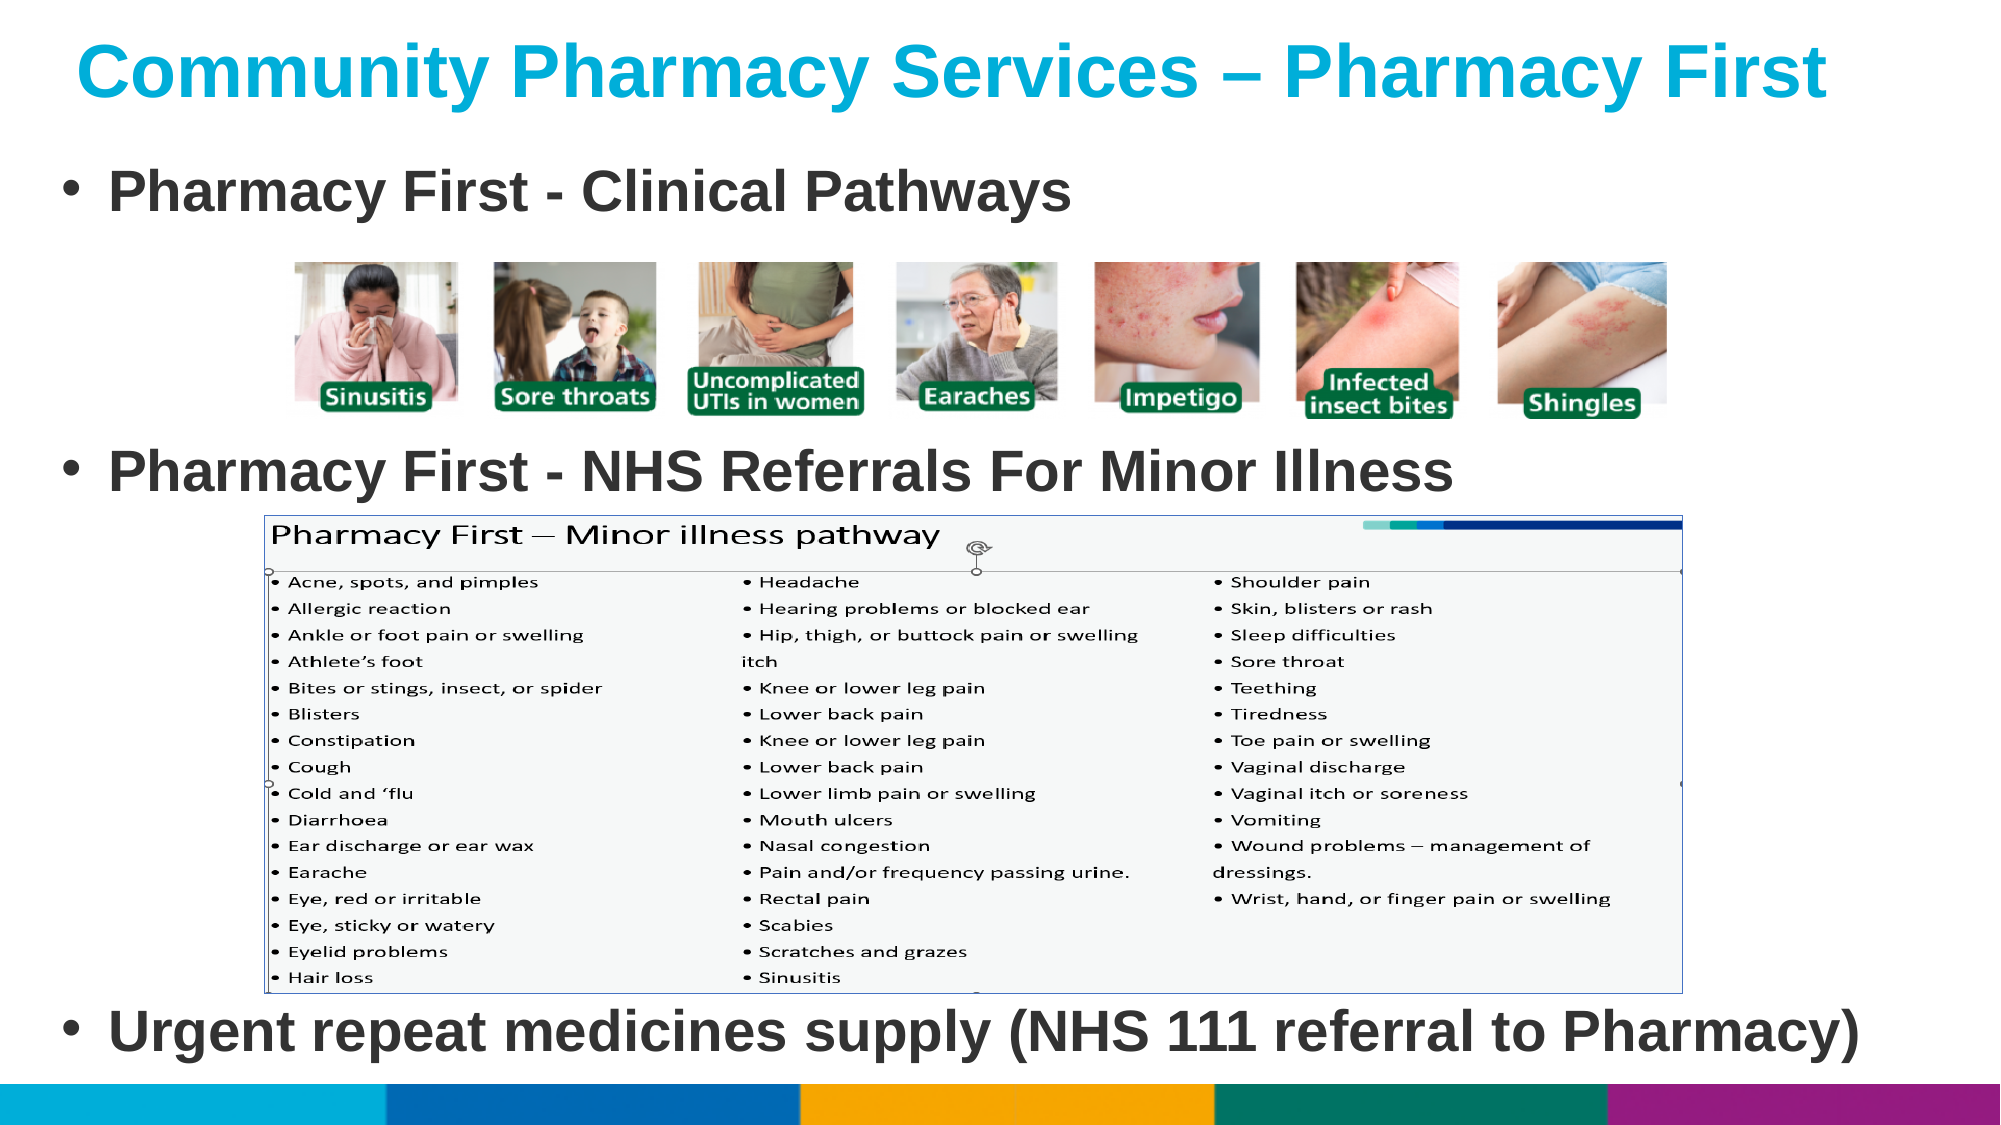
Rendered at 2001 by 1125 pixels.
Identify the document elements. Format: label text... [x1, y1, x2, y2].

text_box Pharmacy First - Clinical Pathways Pharmacy First - NHS Referrals For Minor Illness Urgent repeat medicines supply (NHS 111 referral to Pharmacy) [46, 145, 1983, 1115]
text_box Community Pharmacy Services – Pharmacy First [61, 0, 1939, 145]
picture [388, 1084, 2000, 1125]
picture [264, 515, 1683, 994]
picture [264, 237, 1703, 427]
